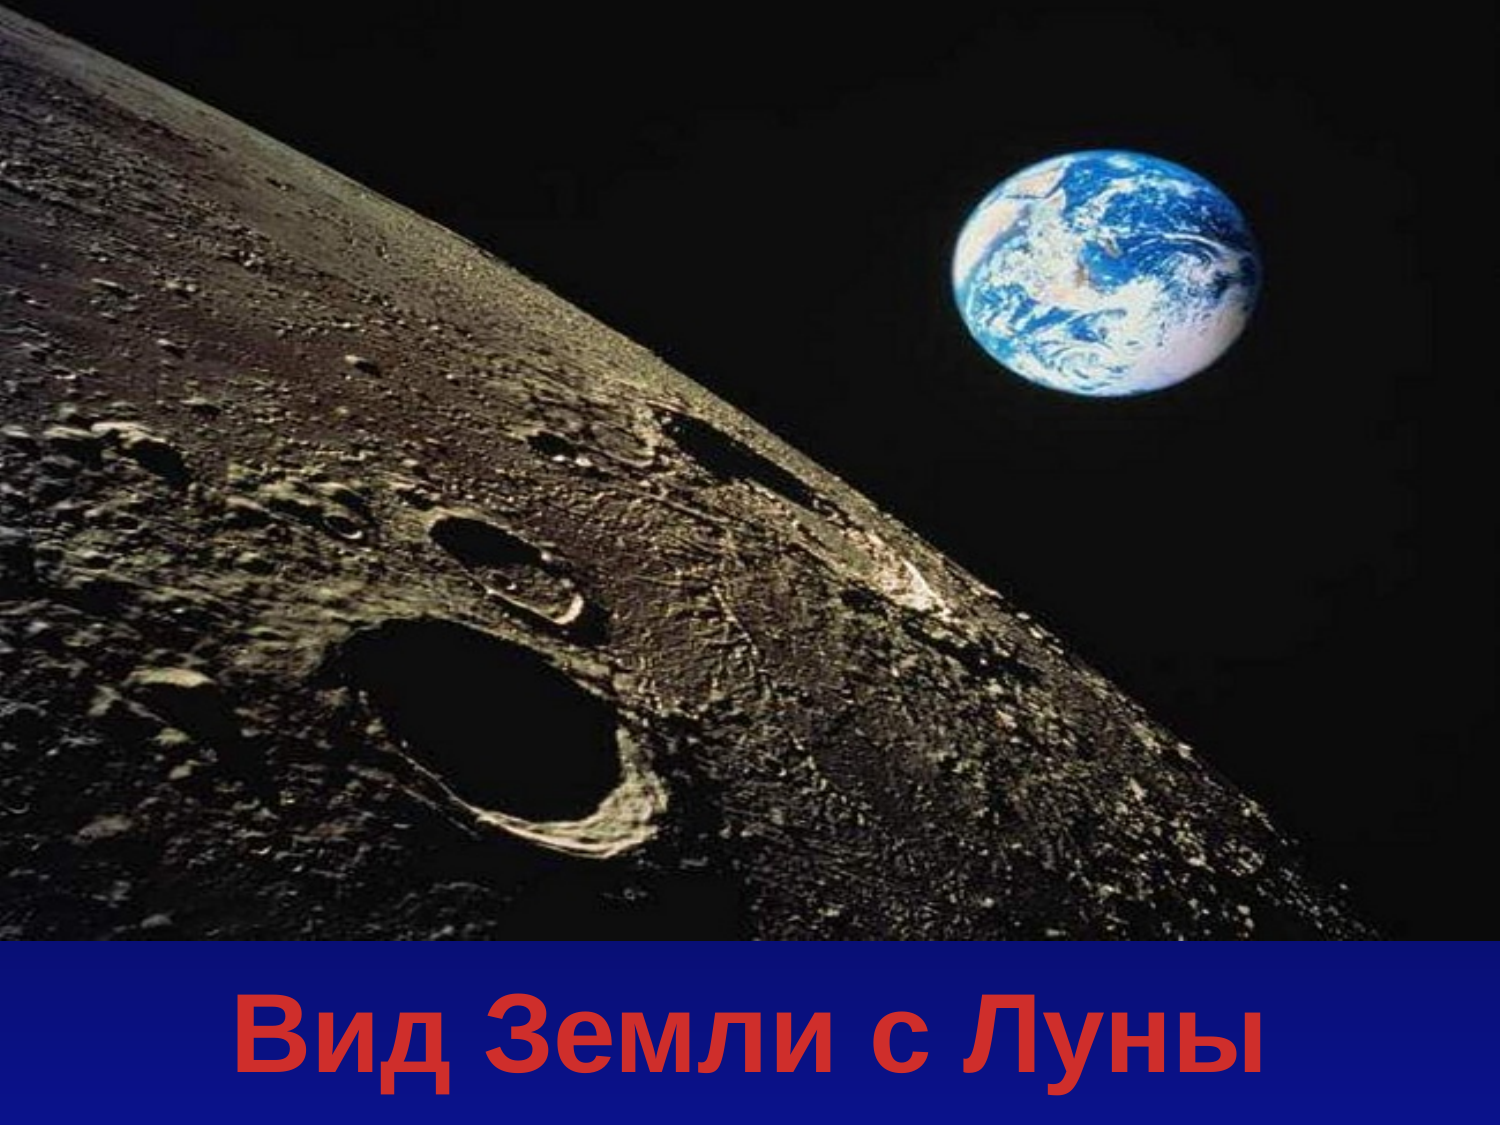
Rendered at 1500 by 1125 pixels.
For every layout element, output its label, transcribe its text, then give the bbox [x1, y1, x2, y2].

text_box Вид Земли с Луны [210, 952, 1290, 1102]
picture [0, 0, 1500, 941]
